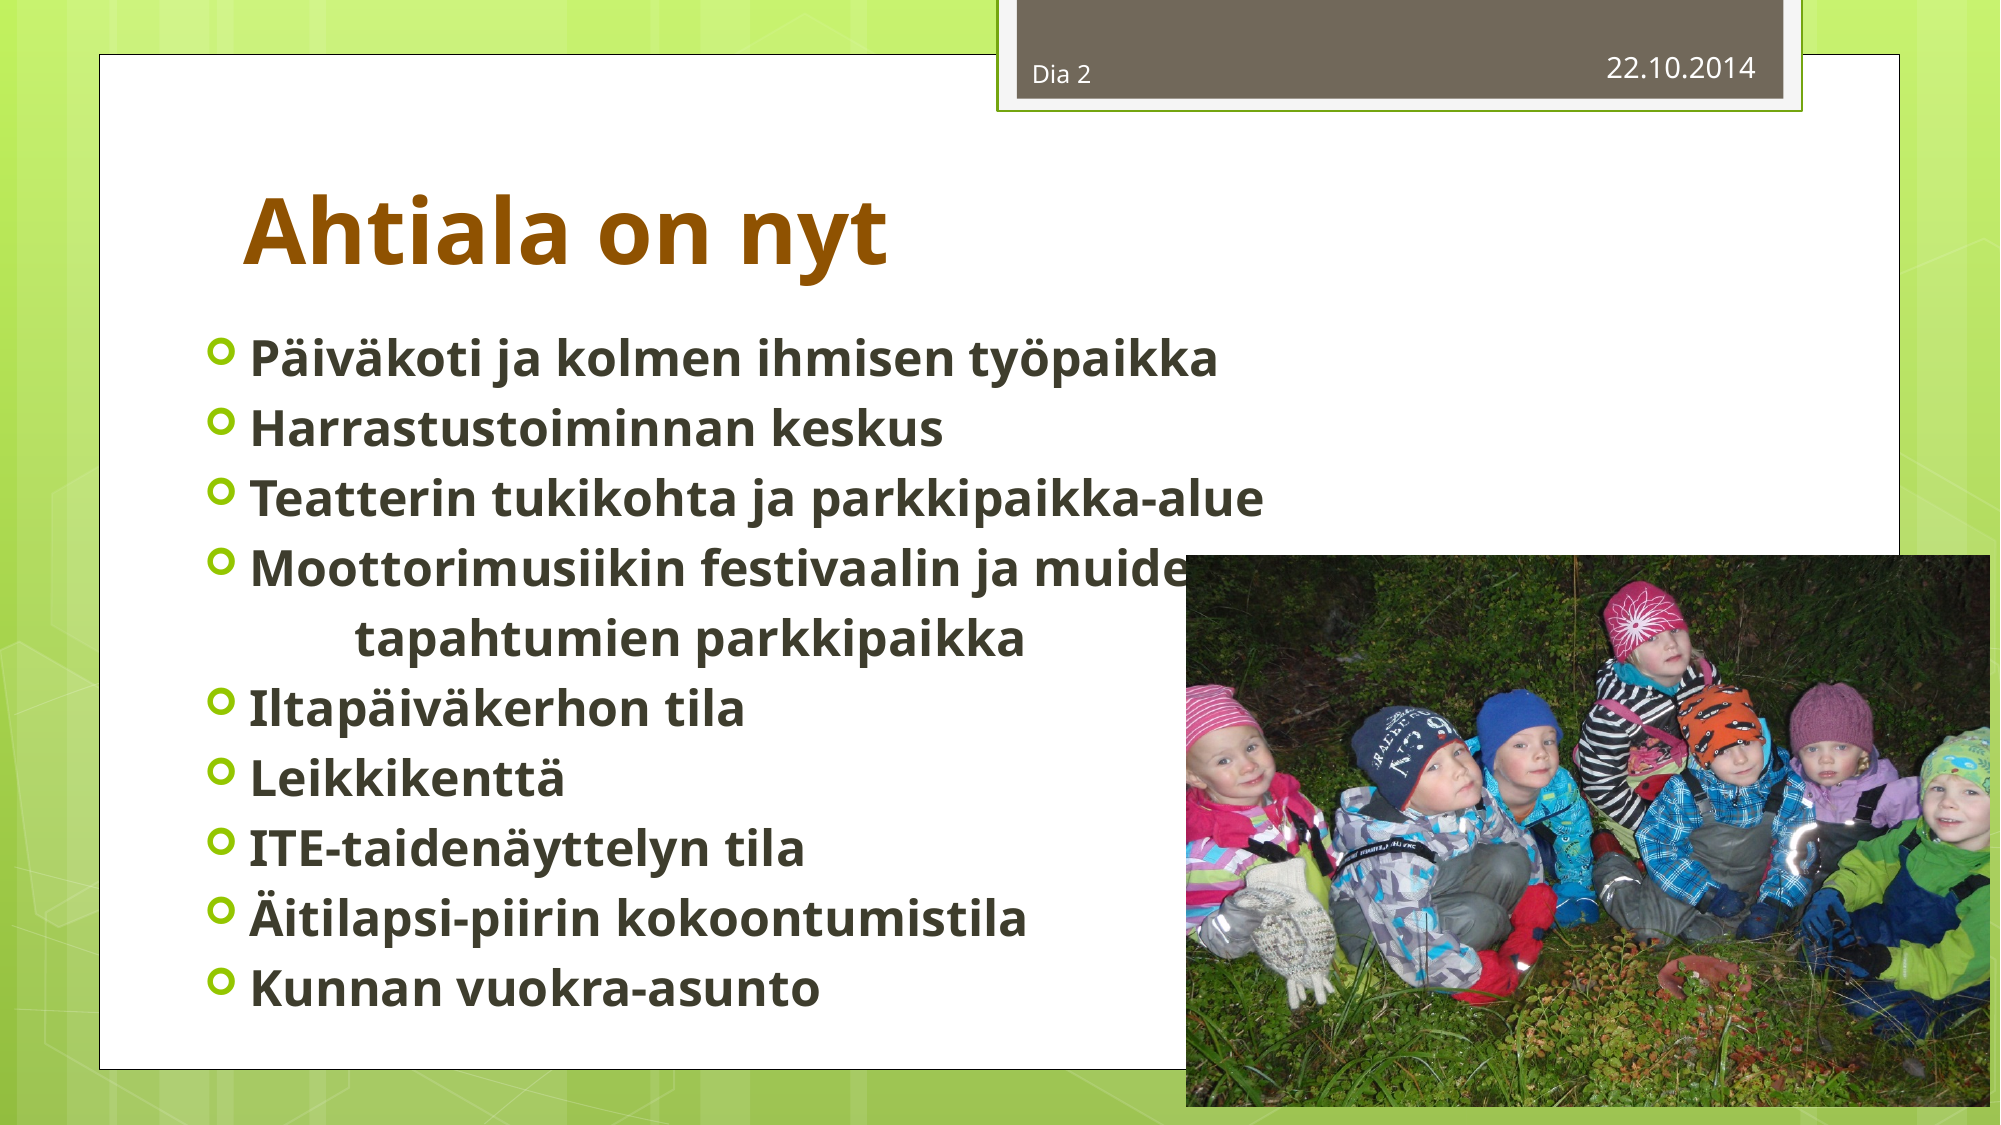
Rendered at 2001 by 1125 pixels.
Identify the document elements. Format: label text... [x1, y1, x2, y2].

picture [1185, 555, 1990, 1107]
slide_number Dia 2 [1016, 0, 1309, 97]
list Päiväkoti ja kolmen ihmisen työpaikka Harrastustoiminnan keskus Teatterin tukikohta ja parkkipaikka-alue Moottorimusiikin festivaalin ja muiden tapahtumien parkkipaikka Iltapäiväkerhon tila Leikkikenttä ITE-taidenäyttelyn tila Äitilapsi-piirin kokoontumistila Kunnan vuokra-asunto [178, 318, 1538, 1051]
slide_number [1311, 36, 1779, 97]
title Ahtiala on nyt [228, 128, 1765, 291]
